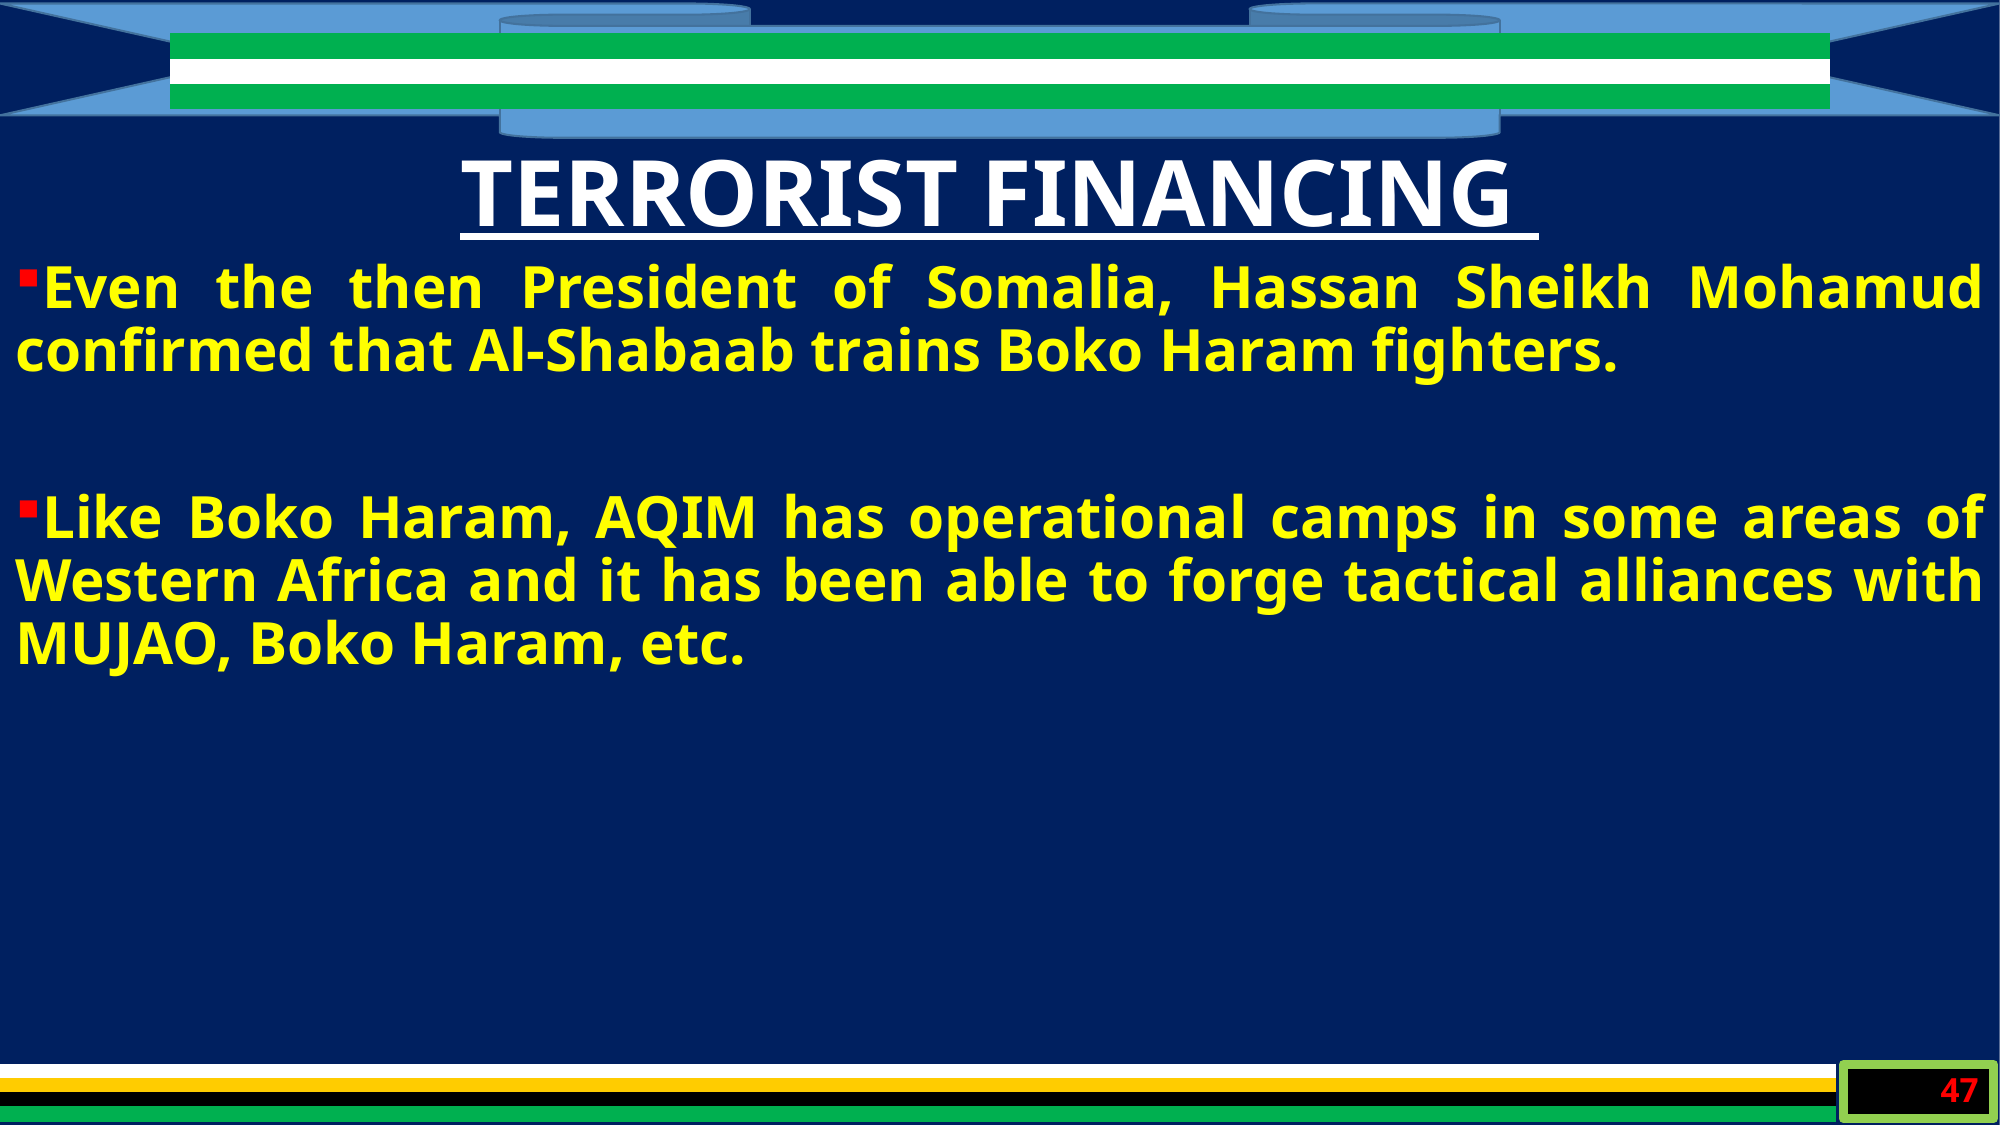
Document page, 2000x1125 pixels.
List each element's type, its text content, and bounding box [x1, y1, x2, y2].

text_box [0, 3, 2000, 138]
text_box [0, 1064, 1836, 1121]
text_box TERRORIST FINANCING [99, 138, 1900, 250]
slide_number 47 [1843, 1064, 1994, 1119]
subtitle Even the then President of Somalia, Hassan Sheikh Mohamud confirmed that Al-Shabaab trains Boko Haram fighters. Like Boko Haram, AQIM has operational camps in some areas of Western Africa and it has been able to forge tactical alliances with MUJAO, Boko Haram, etc. [0, 250, 2000, 1038]
